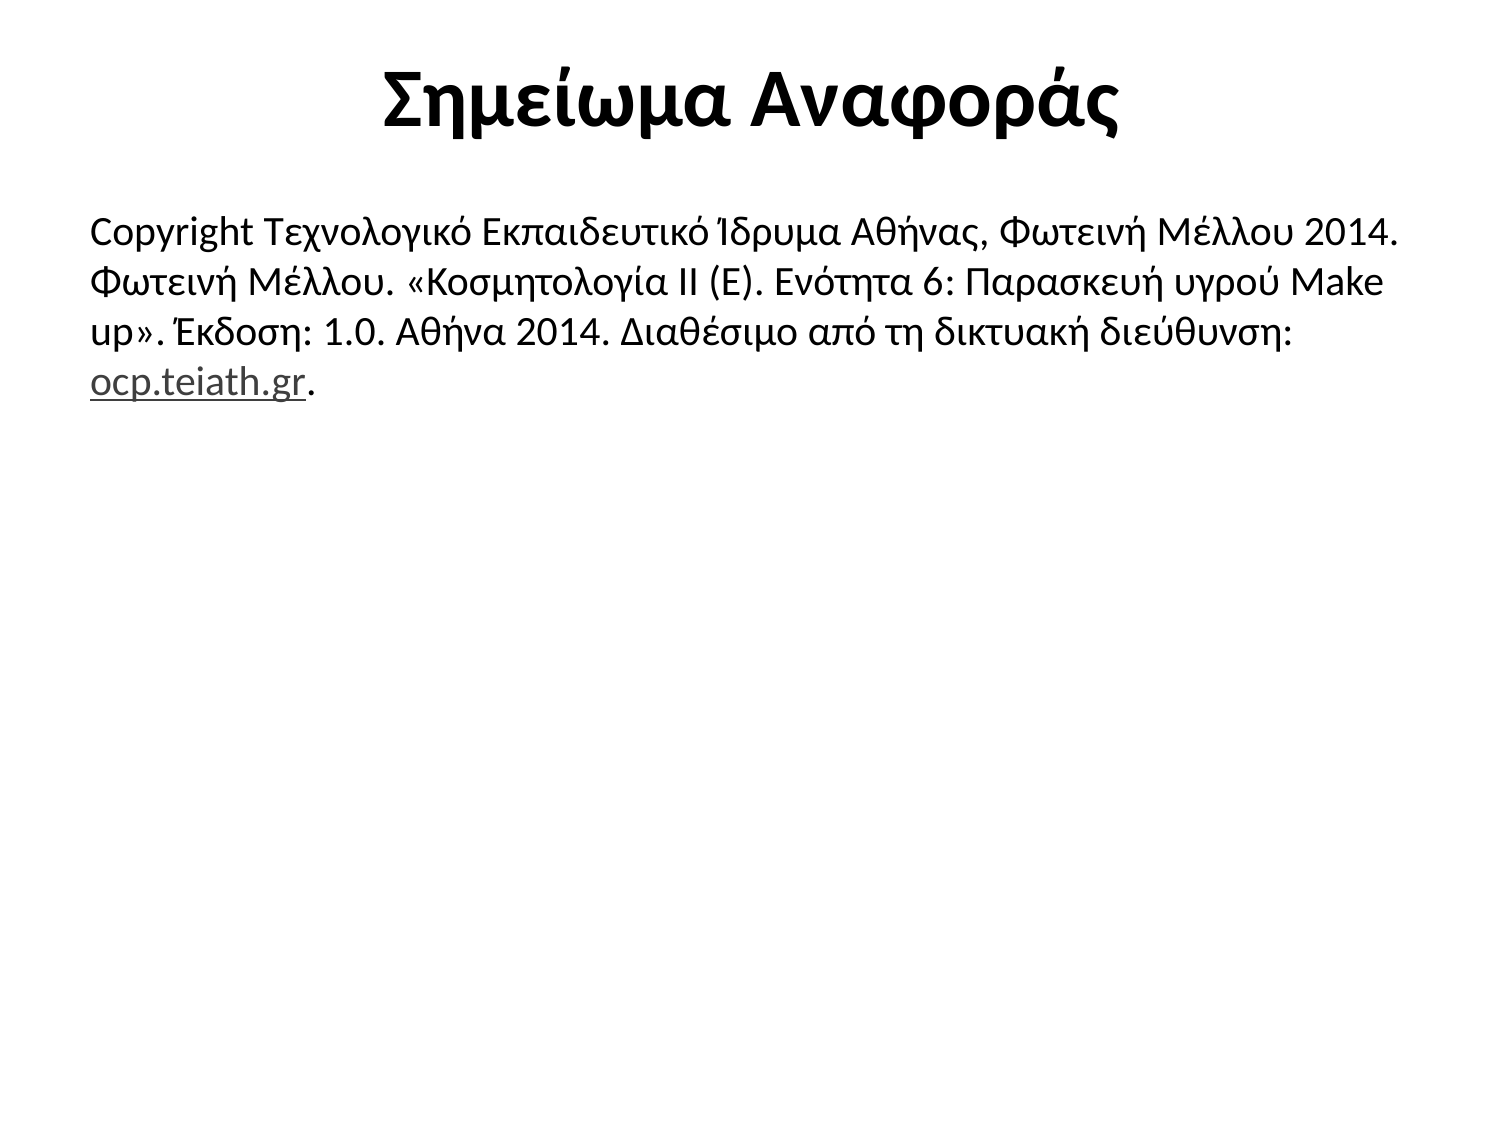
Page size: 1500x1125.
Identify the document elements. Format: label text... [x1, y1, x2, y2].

list Copyright Τεχνολογικό Εκπαιδευτικό Ίδρυμα Αθήνας, Φωτεινή Μέλλου 2014. Φωτεινή Μέλλου. «Κοσμητολογία ΙΙ (Ε). Ενότητα 6: Παρασκευή υγρού Make up». Έκδοση: 1.0. Αθήνα 2014. Διαθέσιμο από τη δικτυακή διεύθυνση: ocp.teiath.gr. [75, 196, 1425, 1024]
title Σημείωμα Αναφοράς [76, 19, 1427, 169]
